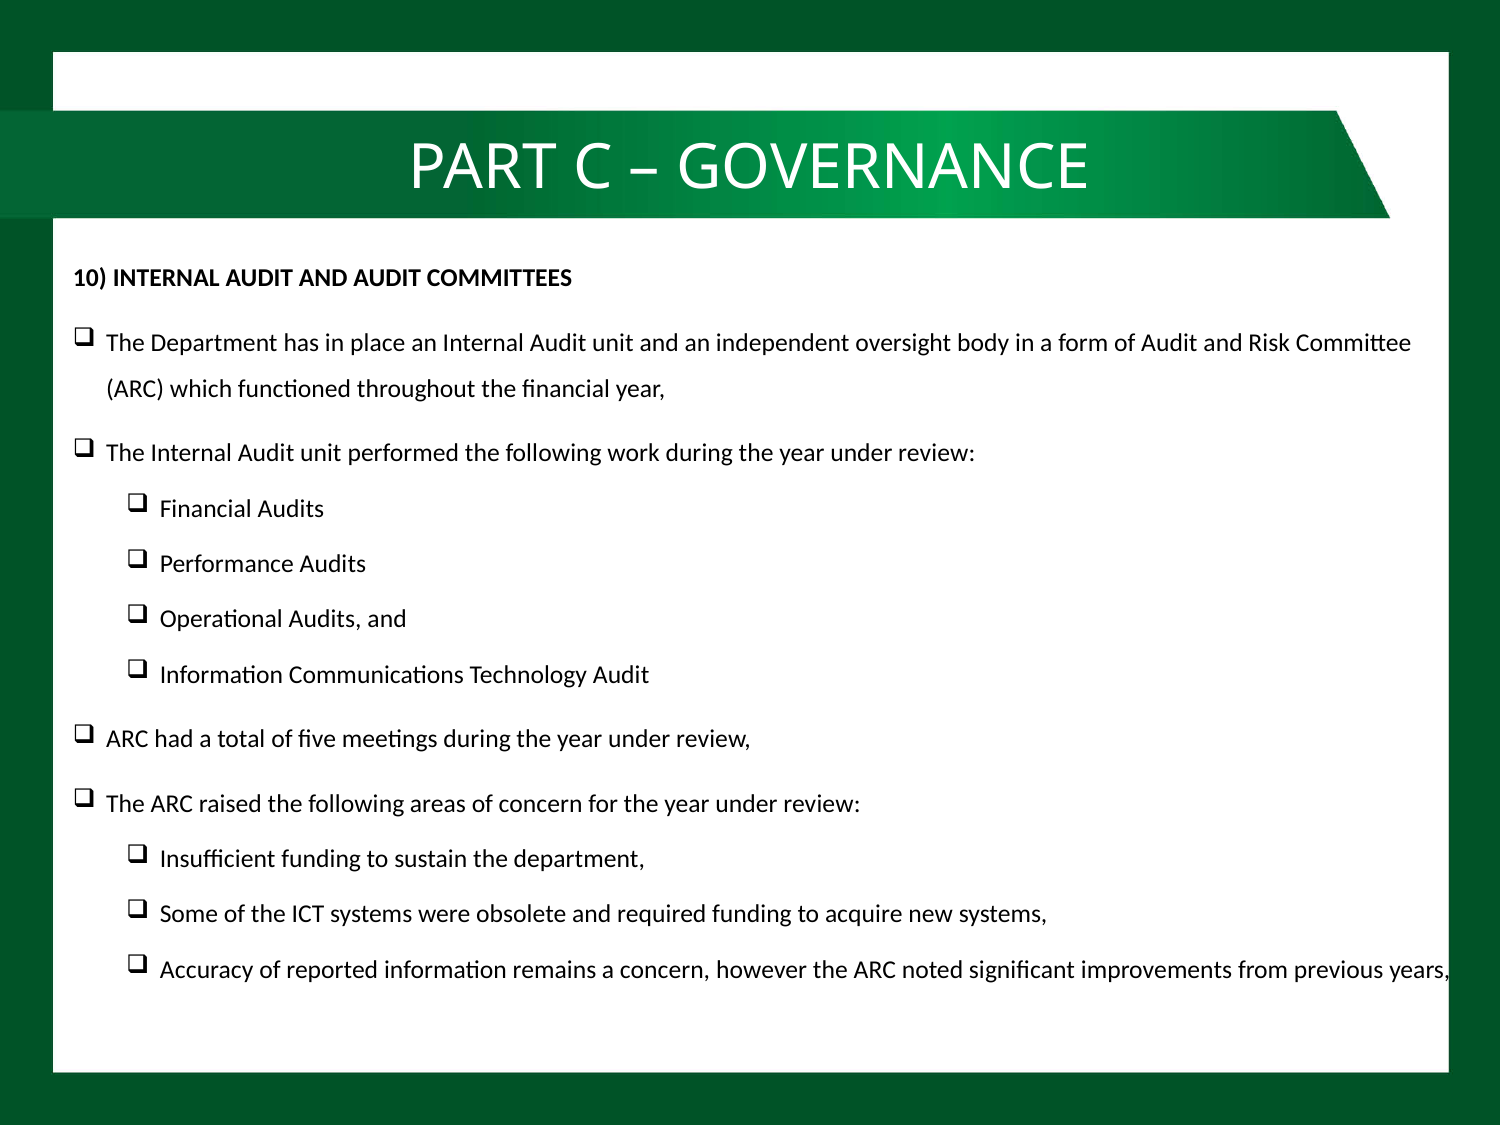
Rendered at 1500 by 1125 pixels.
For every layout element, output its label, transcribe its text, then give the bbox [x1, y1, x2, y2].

list INTERNAL AUDIT AND AUDIT COMMITTEES The Department has in place an Internal Audit unit and an independent oversight body in a form of Audit and Risk Committee (ARC) which functioned throughout the financial year, The Internal Audit unit performed the following work during the year under review: Financial Audits Performance Audits Operational Audits, and Information Communications Technology Audit ARC had a total of five meetings during the year under review, The ARC raised the following areas of concern for the year under review: Insufficient funding to sustain the department, Some of the ICT systems were obsolete and required funding to acquire new systems, Accuracy of reported information remains a concern, however the ARC noted significant improvements from previous years, [57, 237, 1483, 1018]
title PART C – GOVERNANCE [102, 59, 1398, 278]
picture [0, 0, 1500, 1125]
slide_number 81 [1059, 1042, 1397, 1103]
